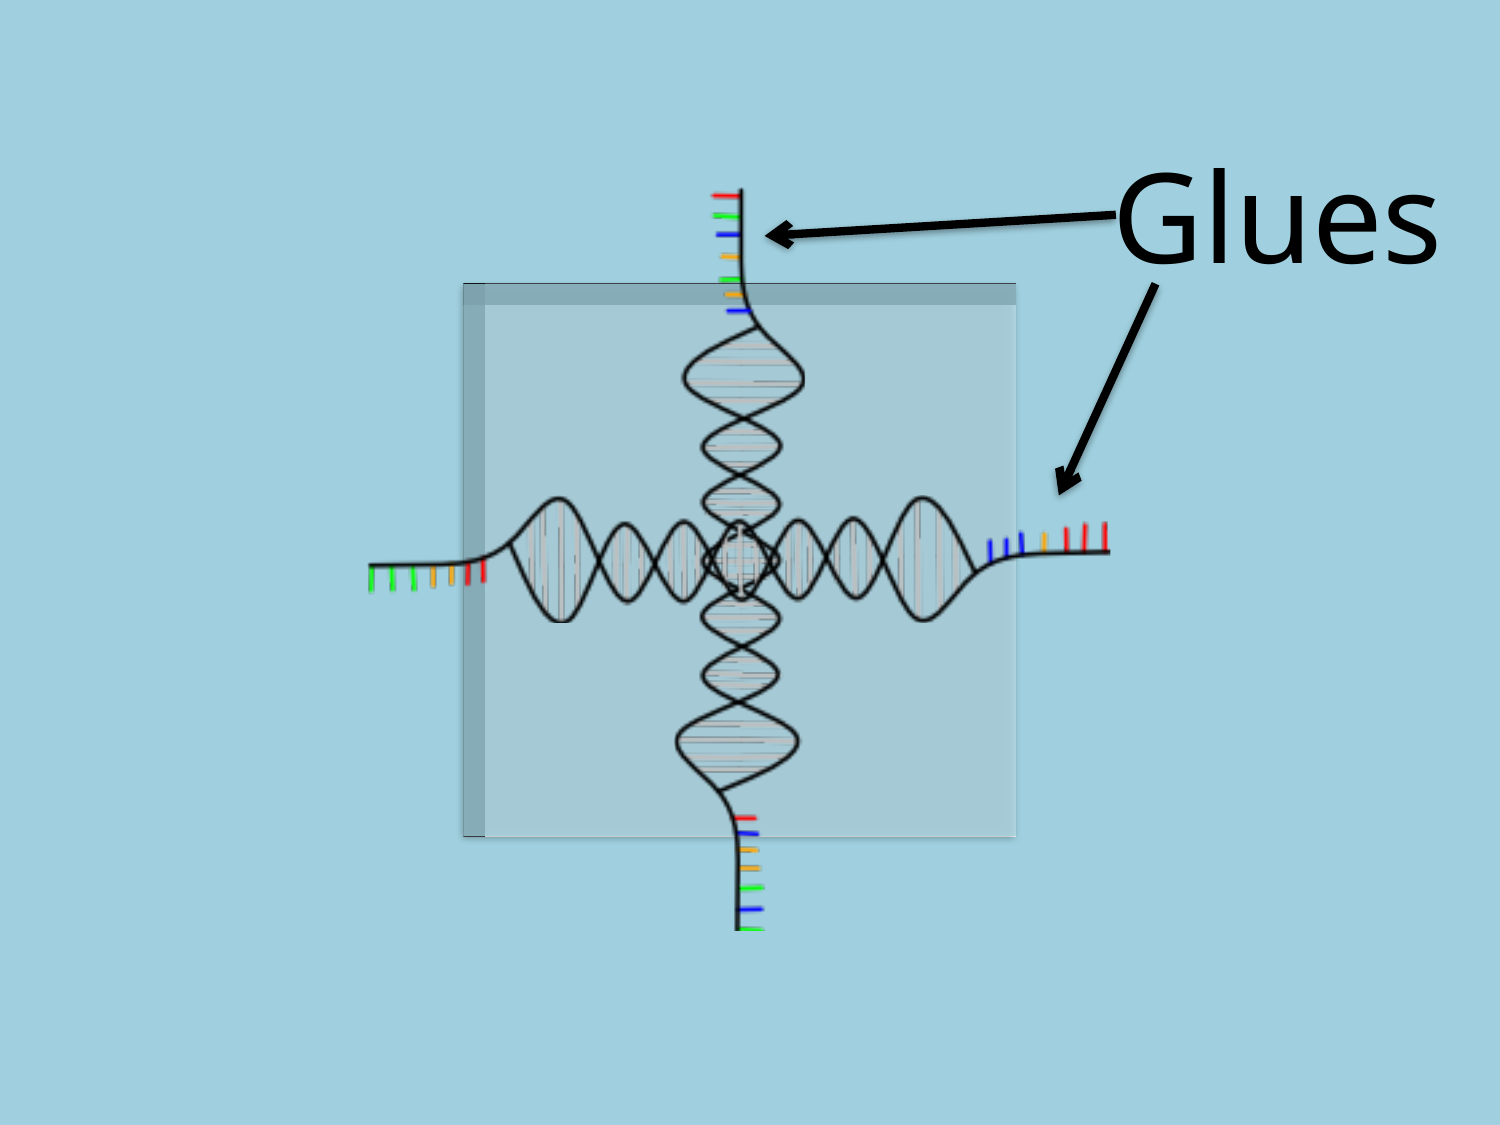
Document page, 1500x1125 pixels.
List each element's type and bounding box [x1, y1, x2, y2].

text_box [367, 187, 1111, 931]
text_box [764, 131, 1440, 496]
